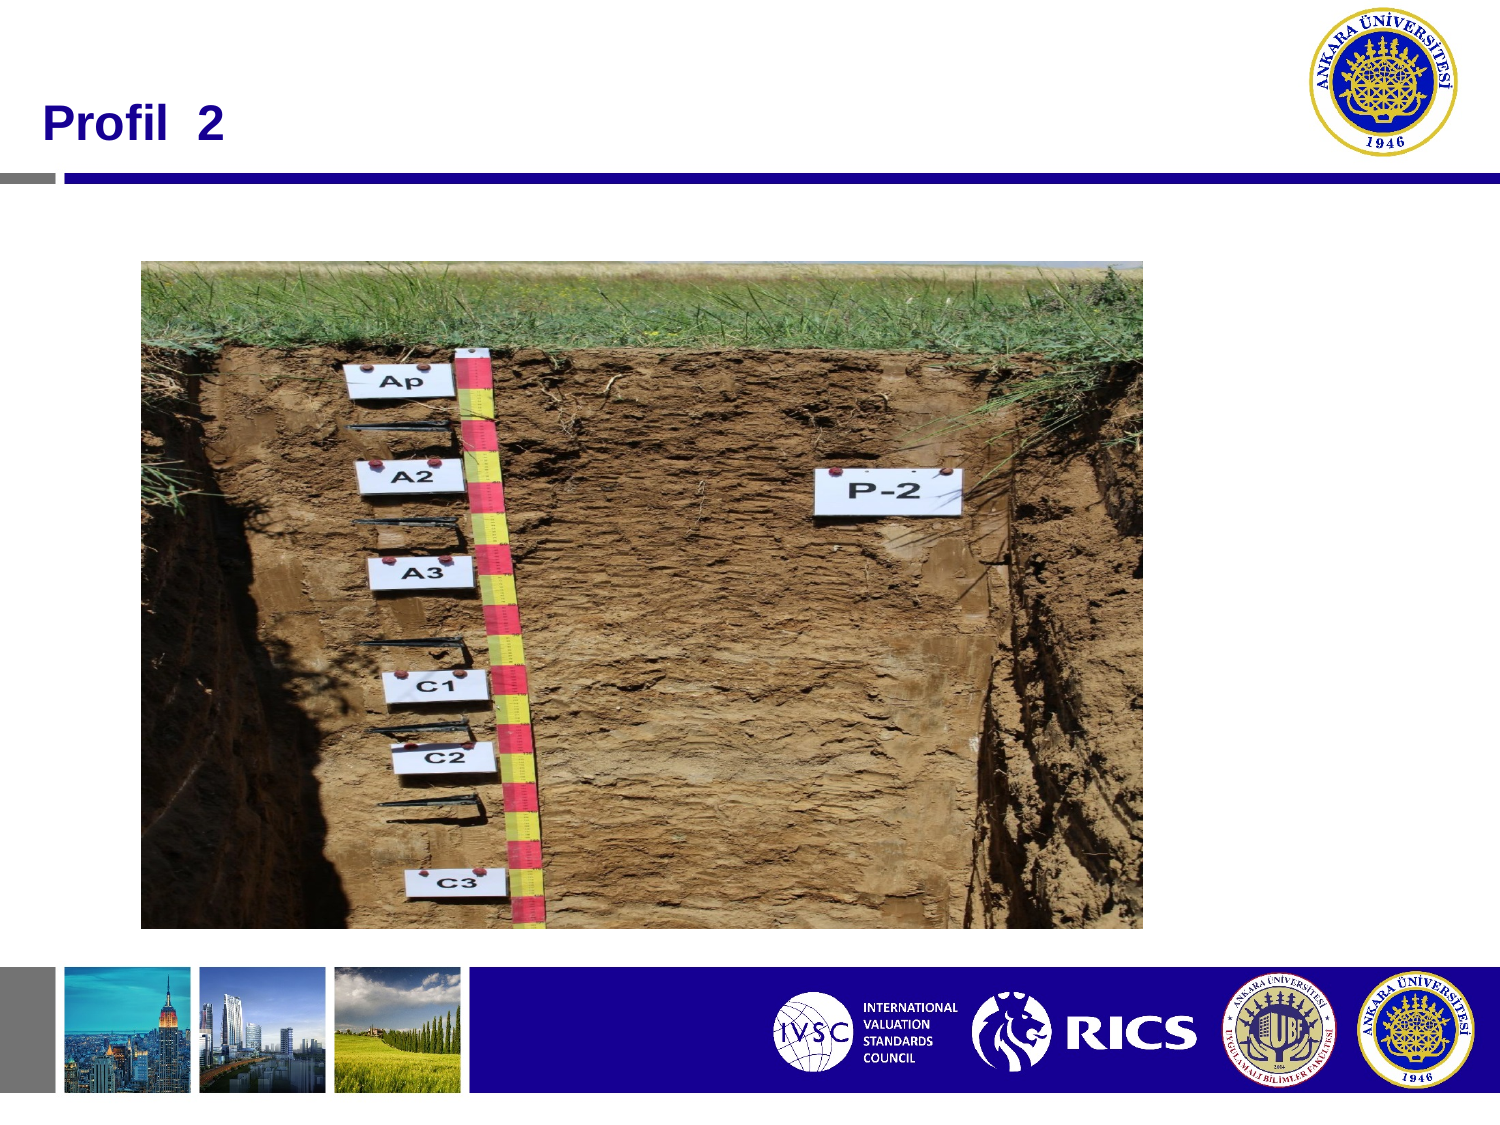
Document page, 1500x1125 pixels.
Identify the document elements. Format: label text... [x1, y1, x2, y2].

picture [0, 0, 1500, 1125]
text_box Profil 2 [27, 90, 1425, 139]
text_box [27, 139, 1425, 156]
